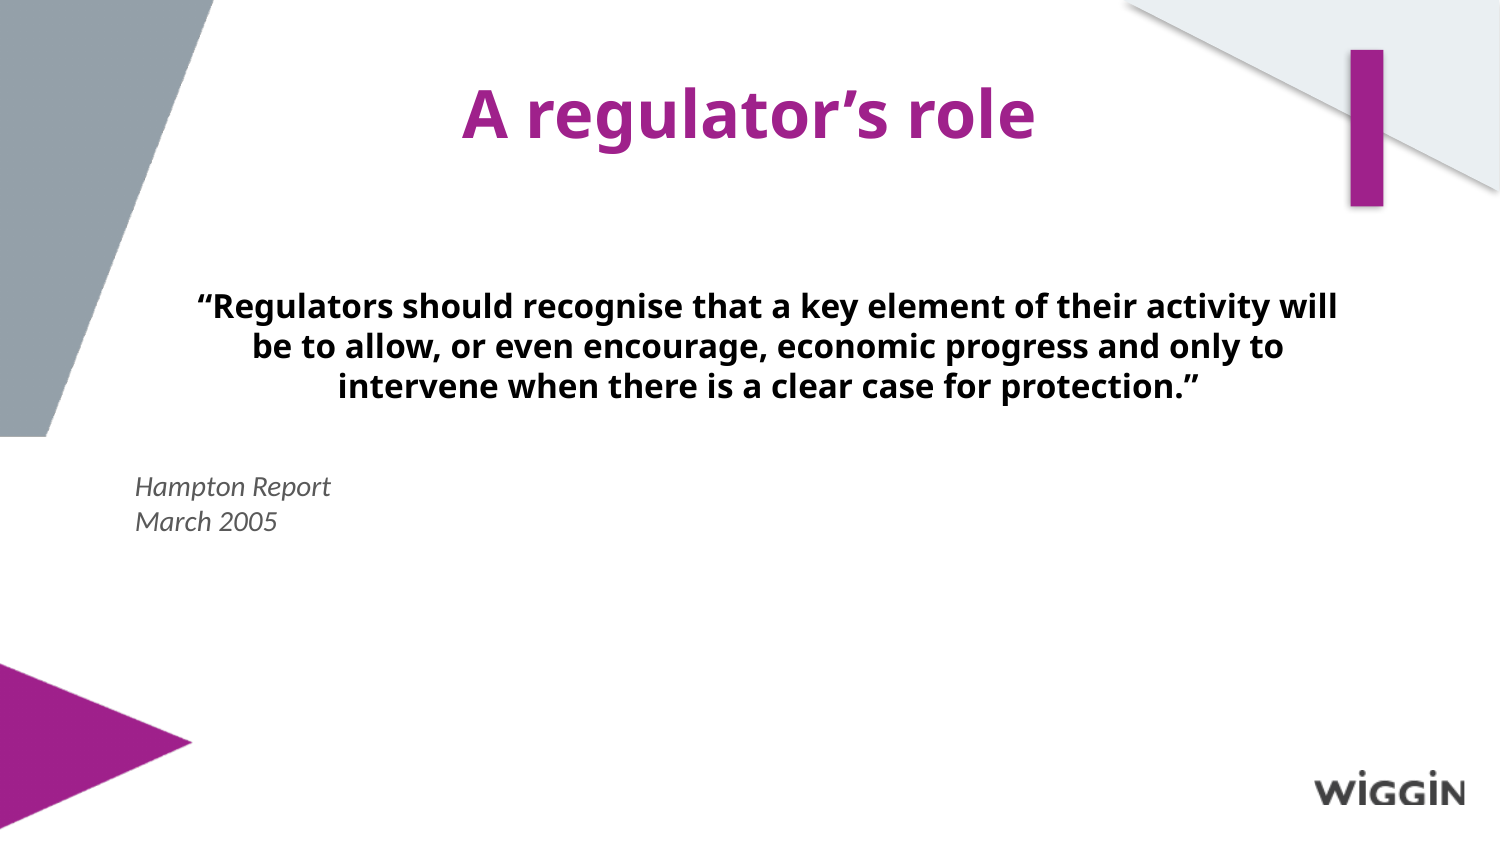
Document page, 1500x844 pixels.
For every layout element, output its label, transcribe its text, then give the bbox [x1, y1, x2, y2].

text_box A regulator’s role [159, 64, 1341, 232]
picture [0, 654, 203, 839]
text_box Hampton Report March 2005 [120, 459, 1341, 545]
title “Regulators should recognise that a key element of their activity will be to allow, or even encourage, economic progress and only to intervene when there is a clear case for protection.” [129, 278, 1408, 547]
picture [0, 0, 234, 454]
